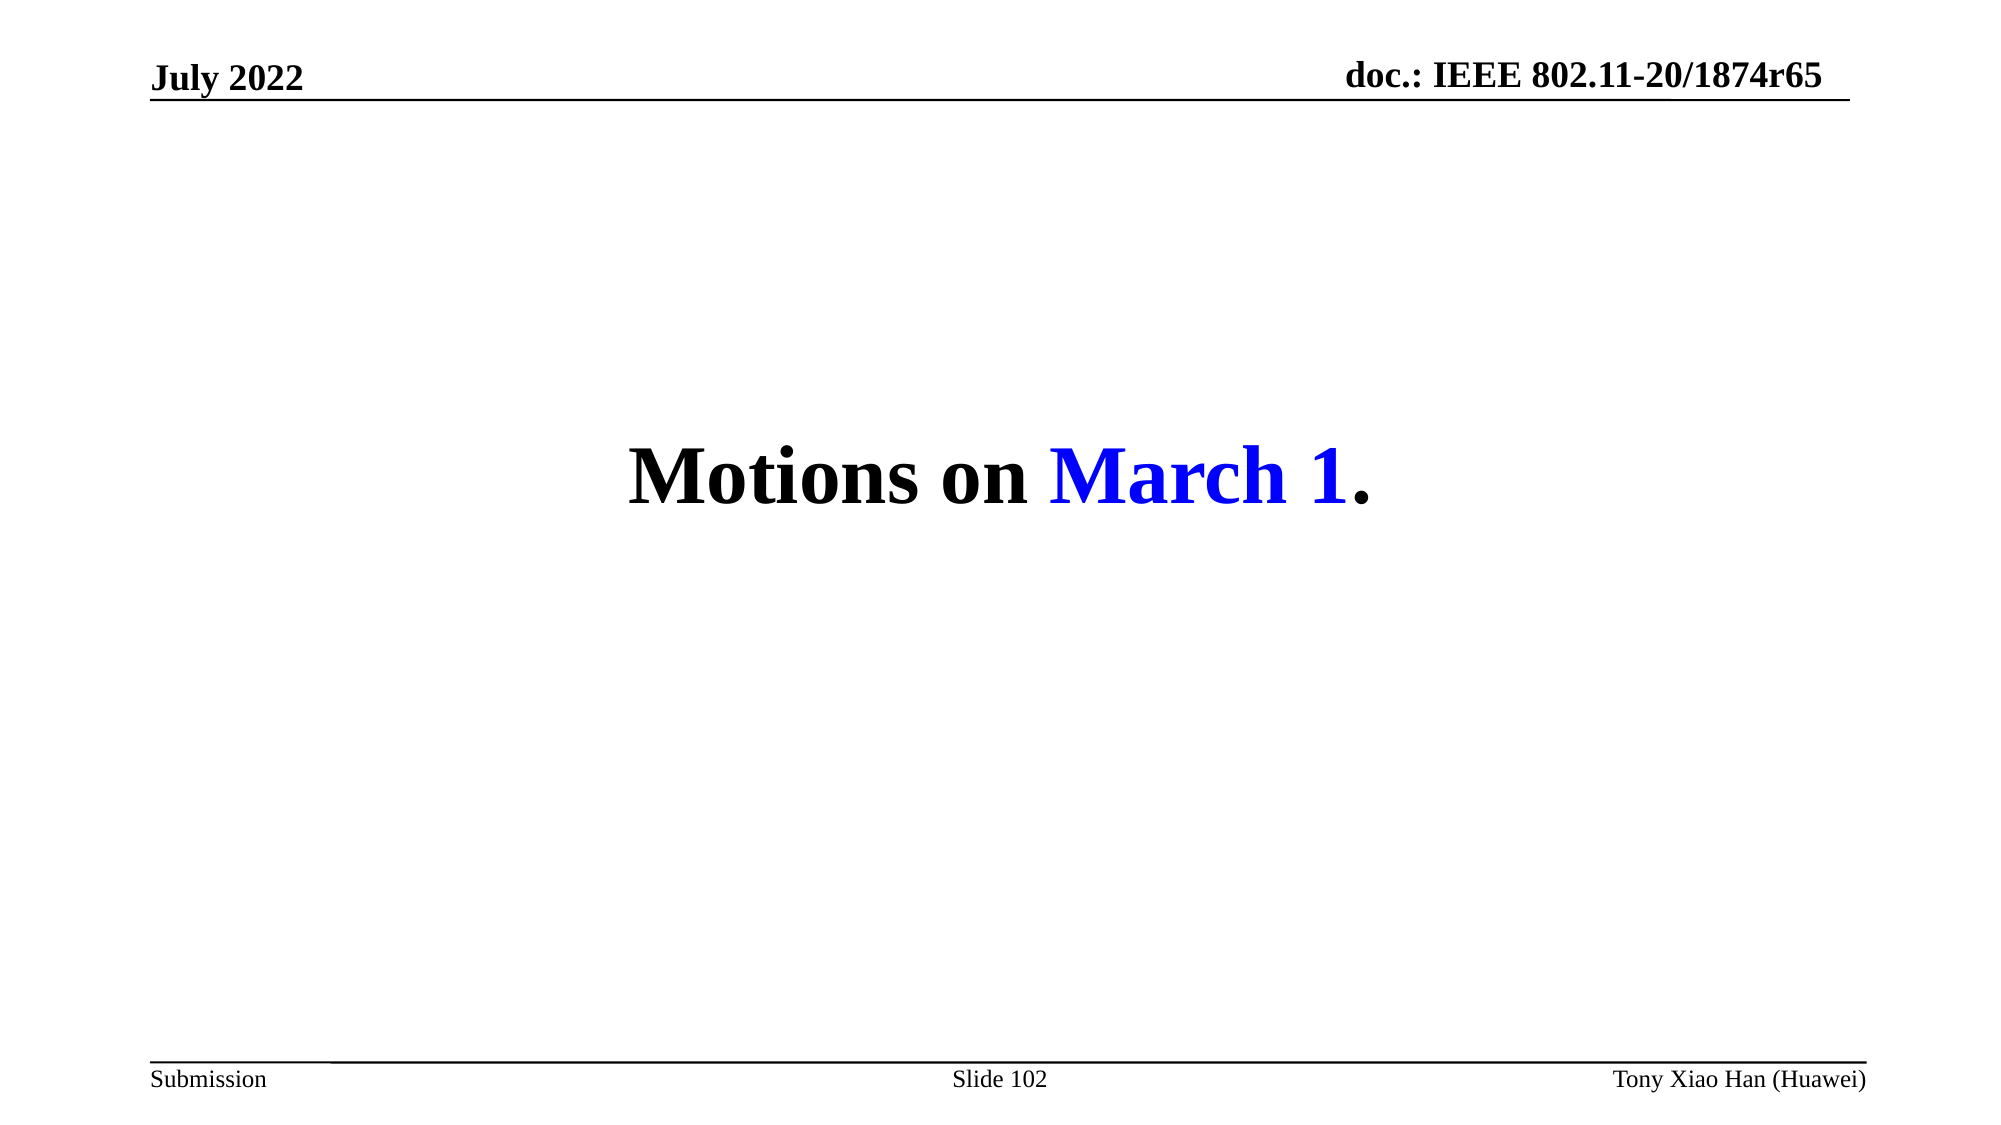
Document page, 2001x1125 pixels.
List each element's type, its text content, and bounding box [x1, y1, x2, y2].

text_box Motions on March 1. [331, 412, 1669, 950]
